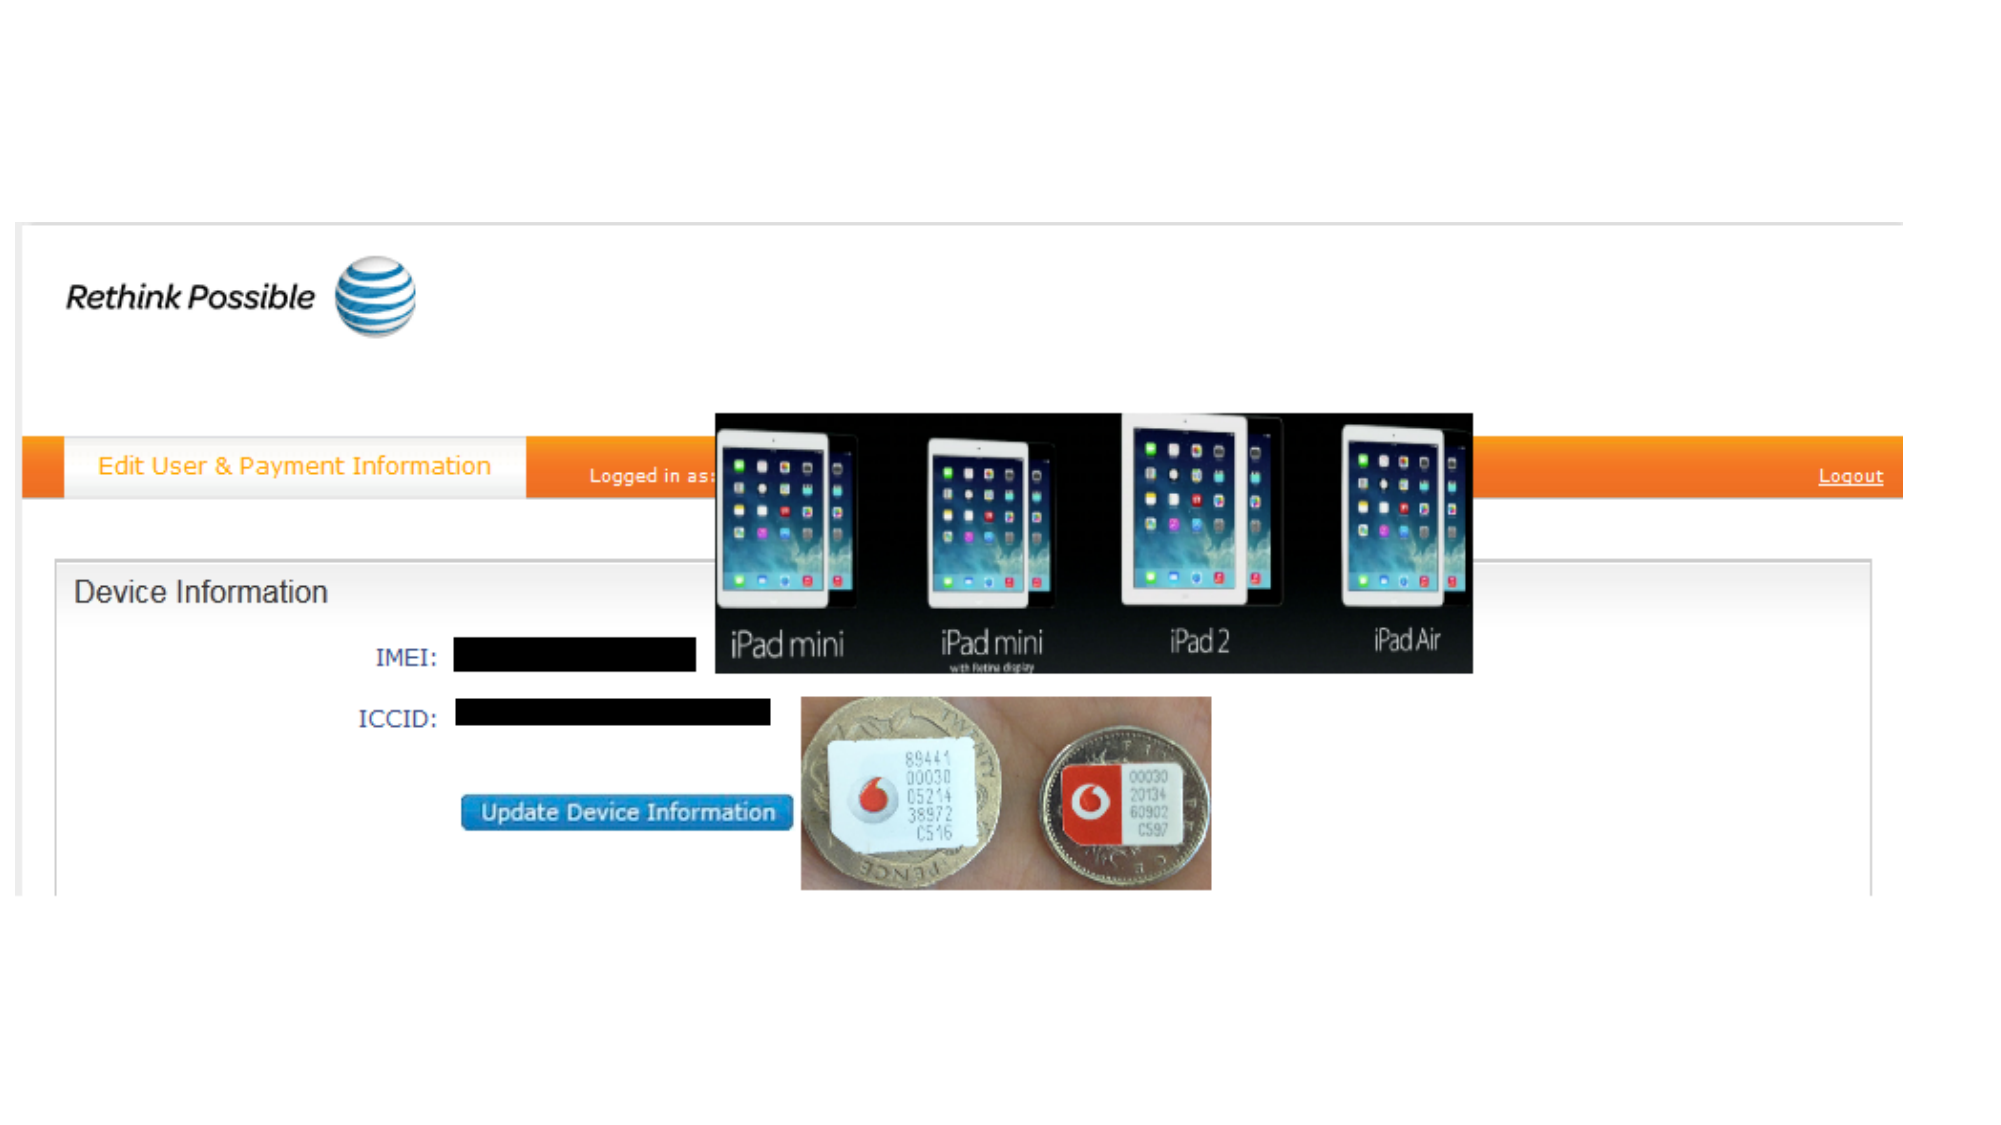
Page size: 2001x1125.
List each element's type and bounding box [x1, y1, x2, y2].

picture [14, 221, 1904, 905]
